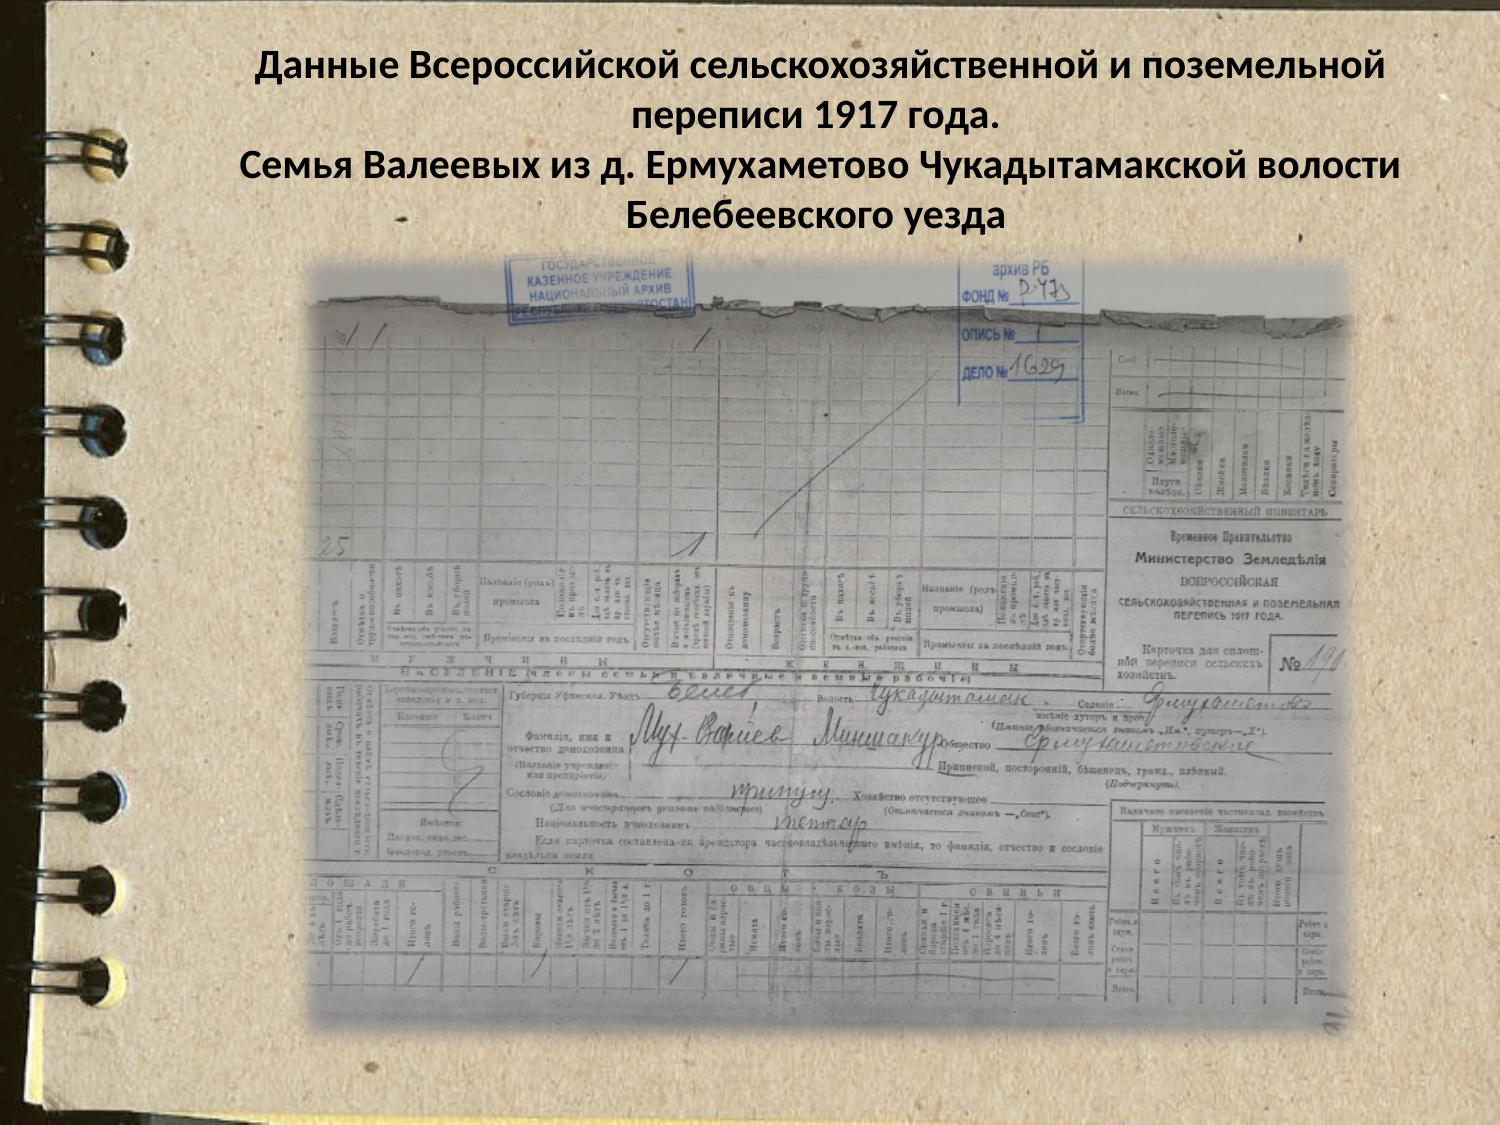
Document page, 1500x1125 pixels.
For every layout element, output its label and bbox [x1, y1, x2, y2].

list [288, 243, 1367, 1052]
list [0, 0, 1500, 1125]
